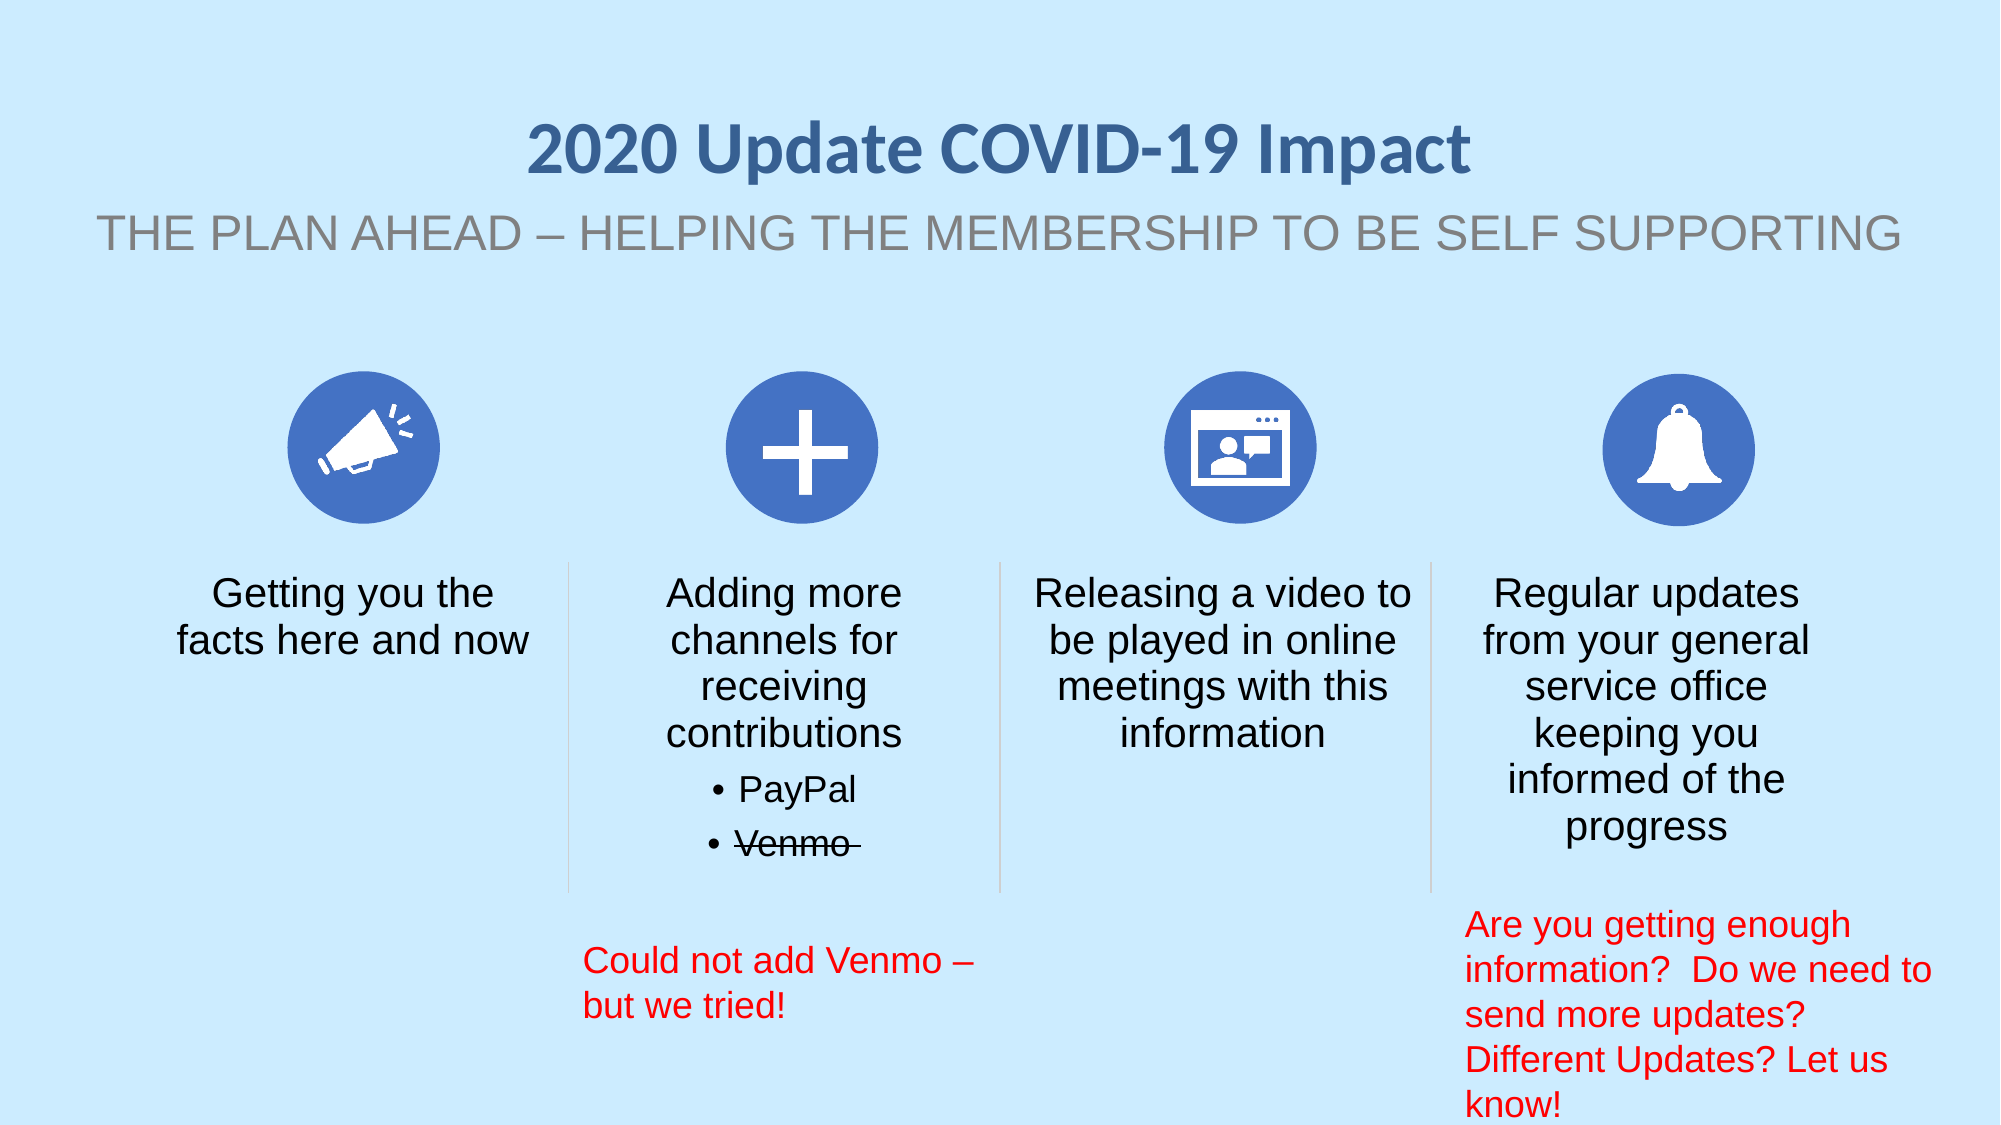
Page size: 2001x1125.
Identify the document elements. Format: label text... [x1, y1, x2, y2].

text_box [1163, 371, 1317, 524]
text_box Are you getting enough information? Do we need to send more updates? Different Updates? Let us know! [1449, 892, 1960, 1125]
text_box The plan ahead – helping the membership to be self supporting [62, 192, 1938, 268]
table_header Adding more channels for receiving contributions PayPal Venmo [569, 562, 999, 893]
title 2020 Update COVID-19 Impact [99, 50, 1900, 192]
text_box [287, 371, 441, 524]
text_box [1602, 373, 1756, 527]
table_header Getting you the facts here and now [137, 562, 568, 893]
text_box Could not add Venmo – but we tried! [567, 928, 1043, 1034]
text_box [725, 371, 879, 524]
table_header Regular updates from your general service office keeping you informed of the progress [1432, 562, 1862, 893]
table_header Releasing a video to be played in online meetings with this information [1001, 562, 1430, 893]
